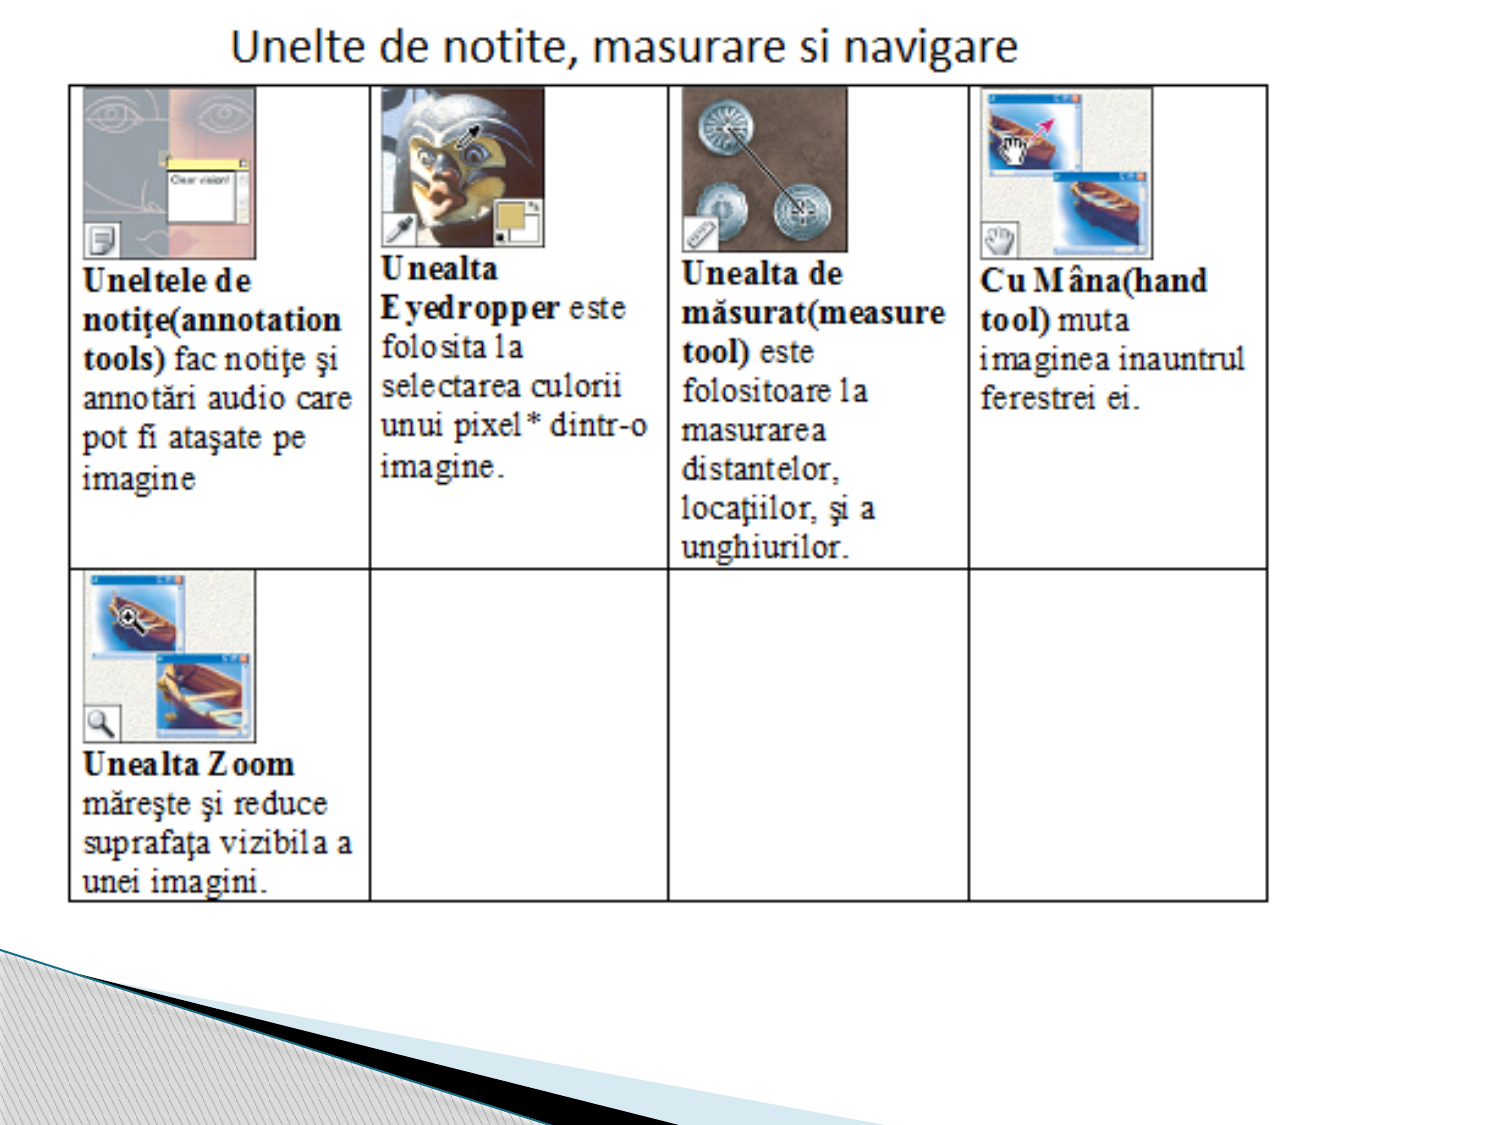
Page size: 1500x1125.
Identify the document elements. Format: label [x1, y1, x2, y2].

list [64, 18, 1274, 908]
